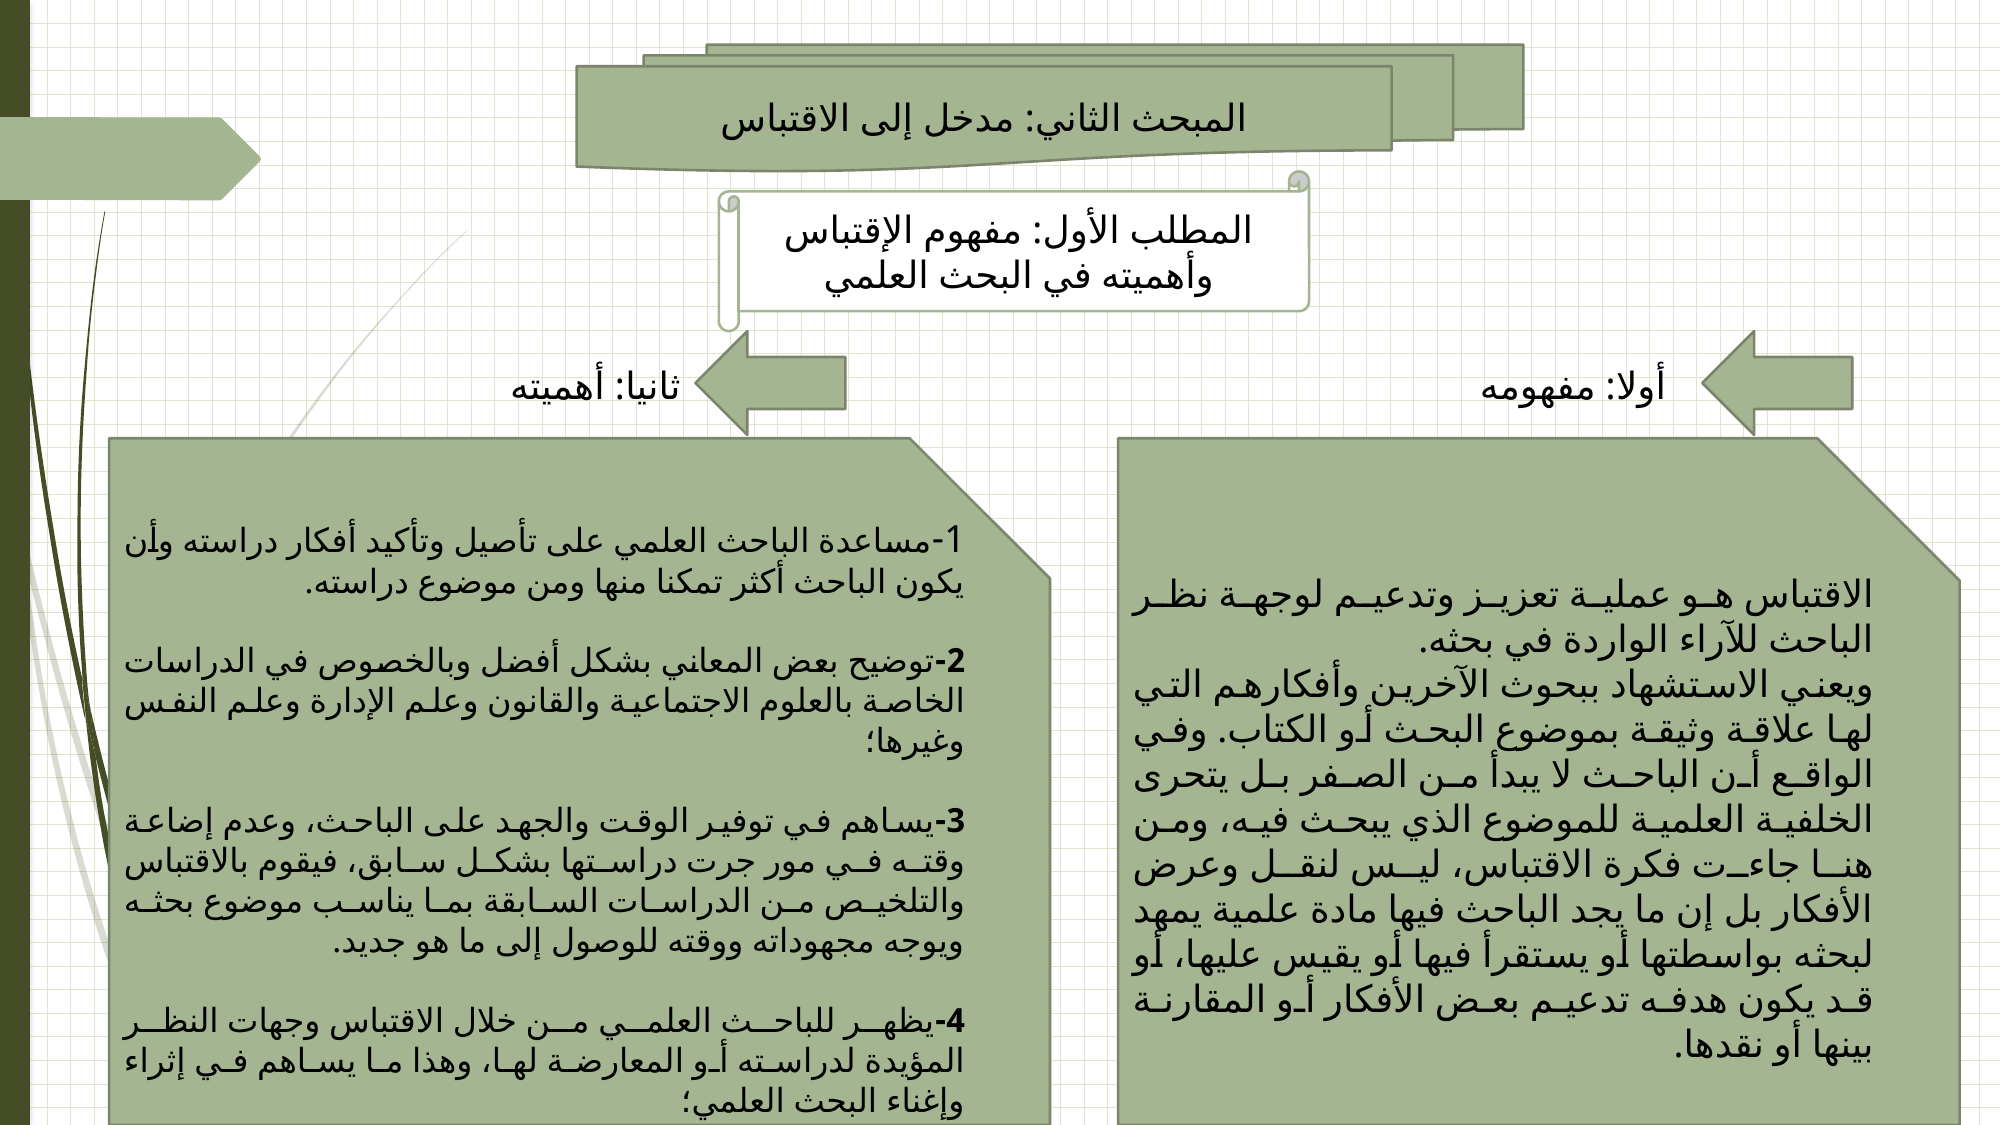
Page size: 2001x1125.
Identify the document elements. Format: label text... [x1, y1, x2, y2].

text_box [1701, 329, 1854, 437]
text_box [694, 329, 847, 437]
text_box ثانيا: أهميته [220, 354, 696, 415]
text_box المطلب الأول: مفهوم الإقتباس وأهميته في البحث العلمي [717, 170, 1311, 333]
text_box المبحث الثاني: مدخل إلى الاقتباس [575, 43, 1525, 173]
text_box أولا: مفهومه [1465, 354, 1682, 415]
text_box 1- مساعدة الباحث العلمي على تأصيل وتأكيد أفكار دراسته وأن يكون الباحث أكثر تمكنا منها ومن موضوع دراسته. 2- توضيح بعض المعاني بشكل أفضل وبالخصوص في الدراسات الخاصة بالعلوم الاجتماعية والقانون وعلم الإدارة وعلم النفس وغيرها؛ 3- يساهم في توفير الوقت والجهد على الباحث، وعدم إضاعة وقته في مور جرت دراستها بشكل سابق، فيقوم بالاقتباس والتلخيص من الدراسات السابقة بما يناسب موضوع بحثه ويوجه مجهوداته ووقته للوصول إلى ما هو جديد. 4- يظهر للباحث العلمي من خلال الاقتباس وجهات النظر المؤيدة لدراسته أو المعارضة لها، وهذا ما يساهم في إثراء وإغناء البحث العلمي؛ [107, 436, 1052, 1125]
text_box الاقتباس هو عملية تعزيز وتدعيم لوجهة نظر الباحث للآراء الواردة في بحثه. ويعني الاستشهاد ببحوث الآخرين وأفكارهم التي لها علاقة وثيقة بموضوع البحث أو الكتاب. وفي الواقع أن الباحث لا يبدأ من الصفر بل يتحرى الخلفية العلمية للموضوع الذي يبحث فيه، ومن هنا جاءت فكرة الاقتباس، ليس لنقل وعرض الأفكار بل إن ما يجد الباحث فيها مادة علمية يمهد لبحثه بواسطتها أو يستقرأ فيها أو يقيس عليها، أو قد يكون هدفه تدعيم بعض الأفكار أو المقارنة بينها أو نقدها. [1116, 436, 1961, 1125]
